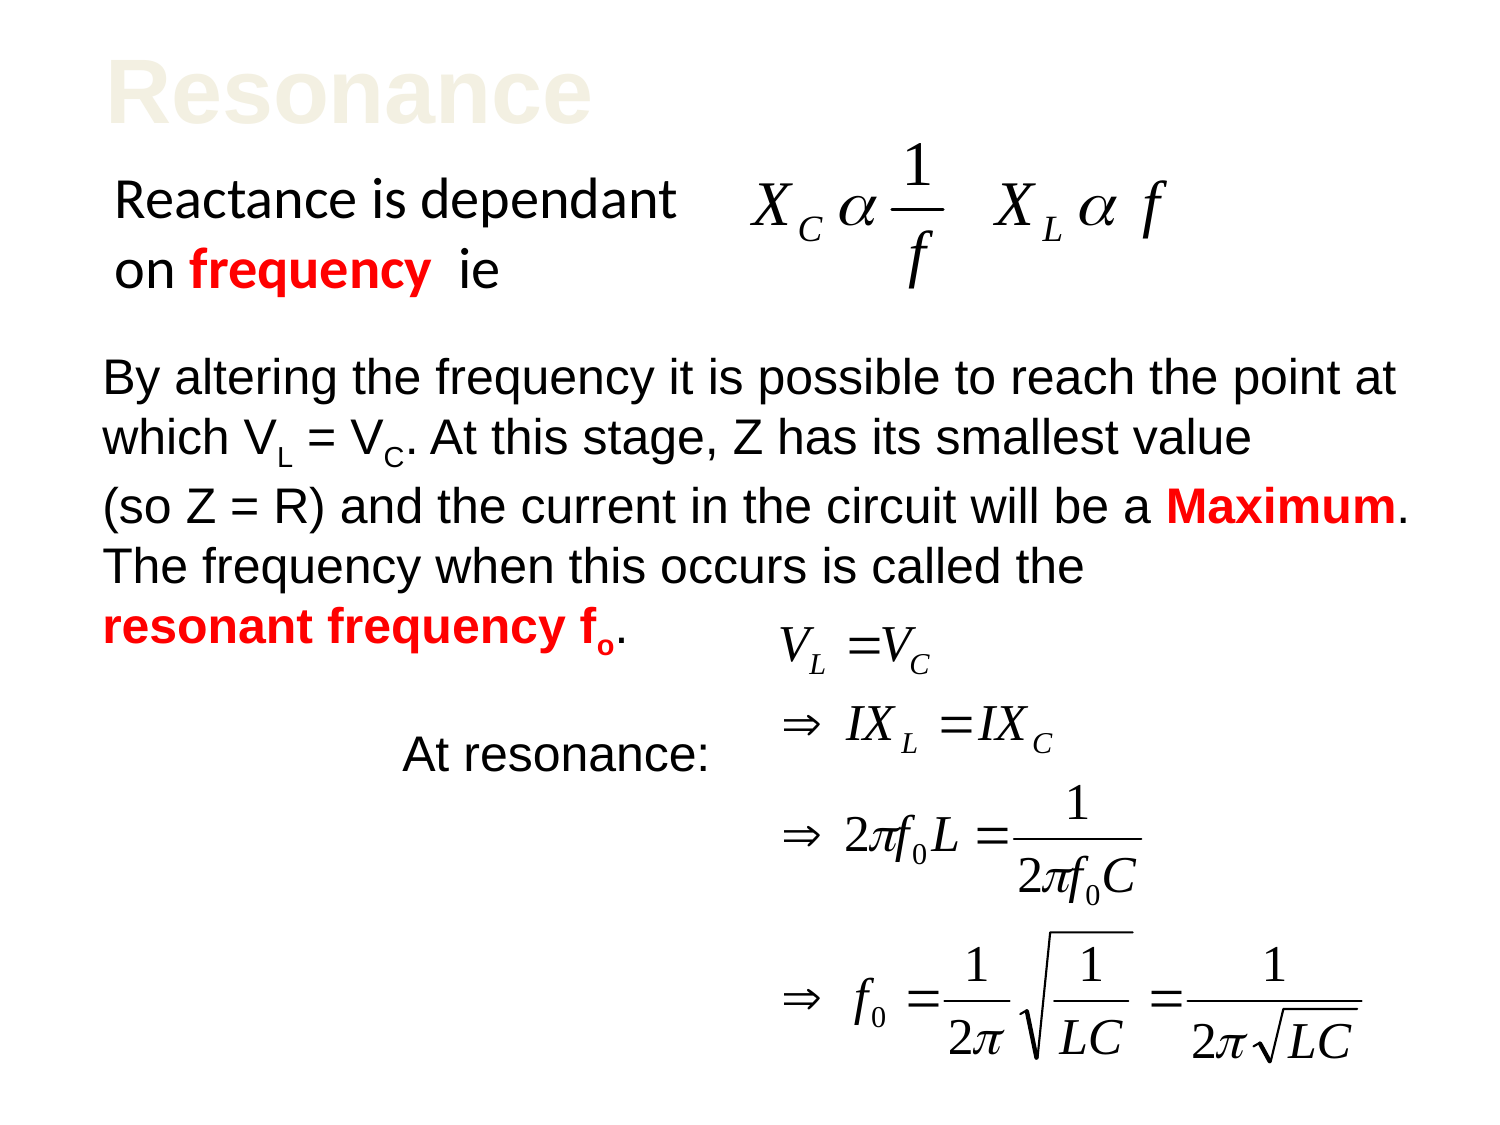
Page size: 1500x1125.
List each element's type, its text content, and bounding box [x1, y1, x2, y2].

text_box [737, 124, 1184, 301]
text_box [774, 609, 1375, 1076]
text_box By altering the frequency it is possible to reach the point at which VL = VC. At this stage, Z has its smallest value (so Z = R) and the current in the circuit will be a Maximum. The frequency when this occurs is called the resonant frequency fo. At resonance: [87, 337, 1463, 789]
title Reactance is dependant on frequency ie [99, 237, 1376, 337]
text_box Resonance [90, 24, 610, 150]
